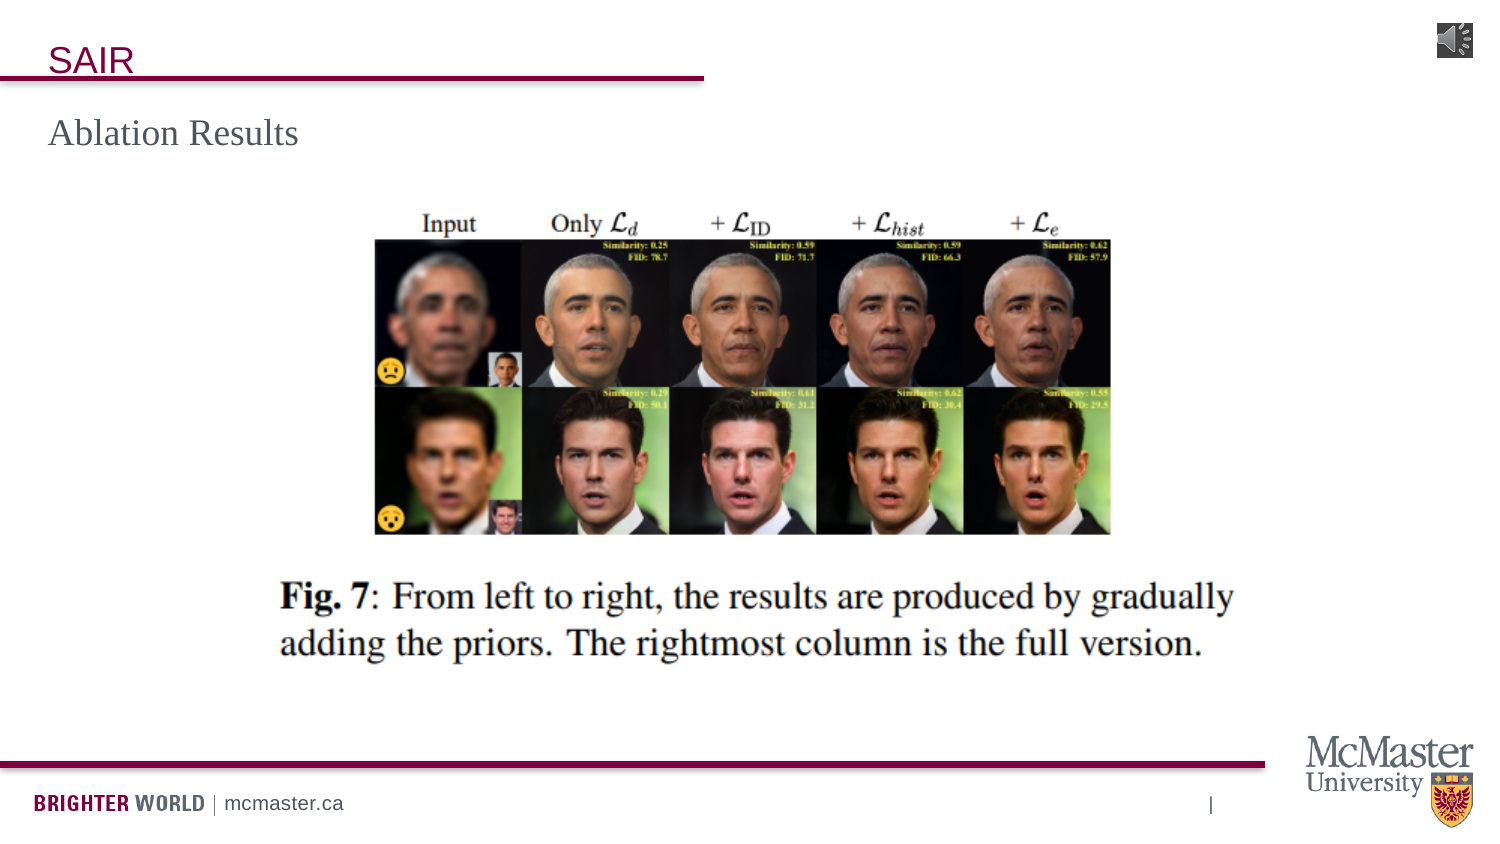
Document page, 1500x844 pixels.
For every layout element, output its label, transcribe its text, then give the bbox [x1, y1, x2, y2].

picture [1306, 735, 1474, 828]
picture [1435, 21, 1474, 60]
title SAIR [32, 0, 1474, 81]
text_box Ablation Results [32, 100, 509, 161]
picture [32, 793, 220, 816]
picture [260, 208, 1247, 666]
